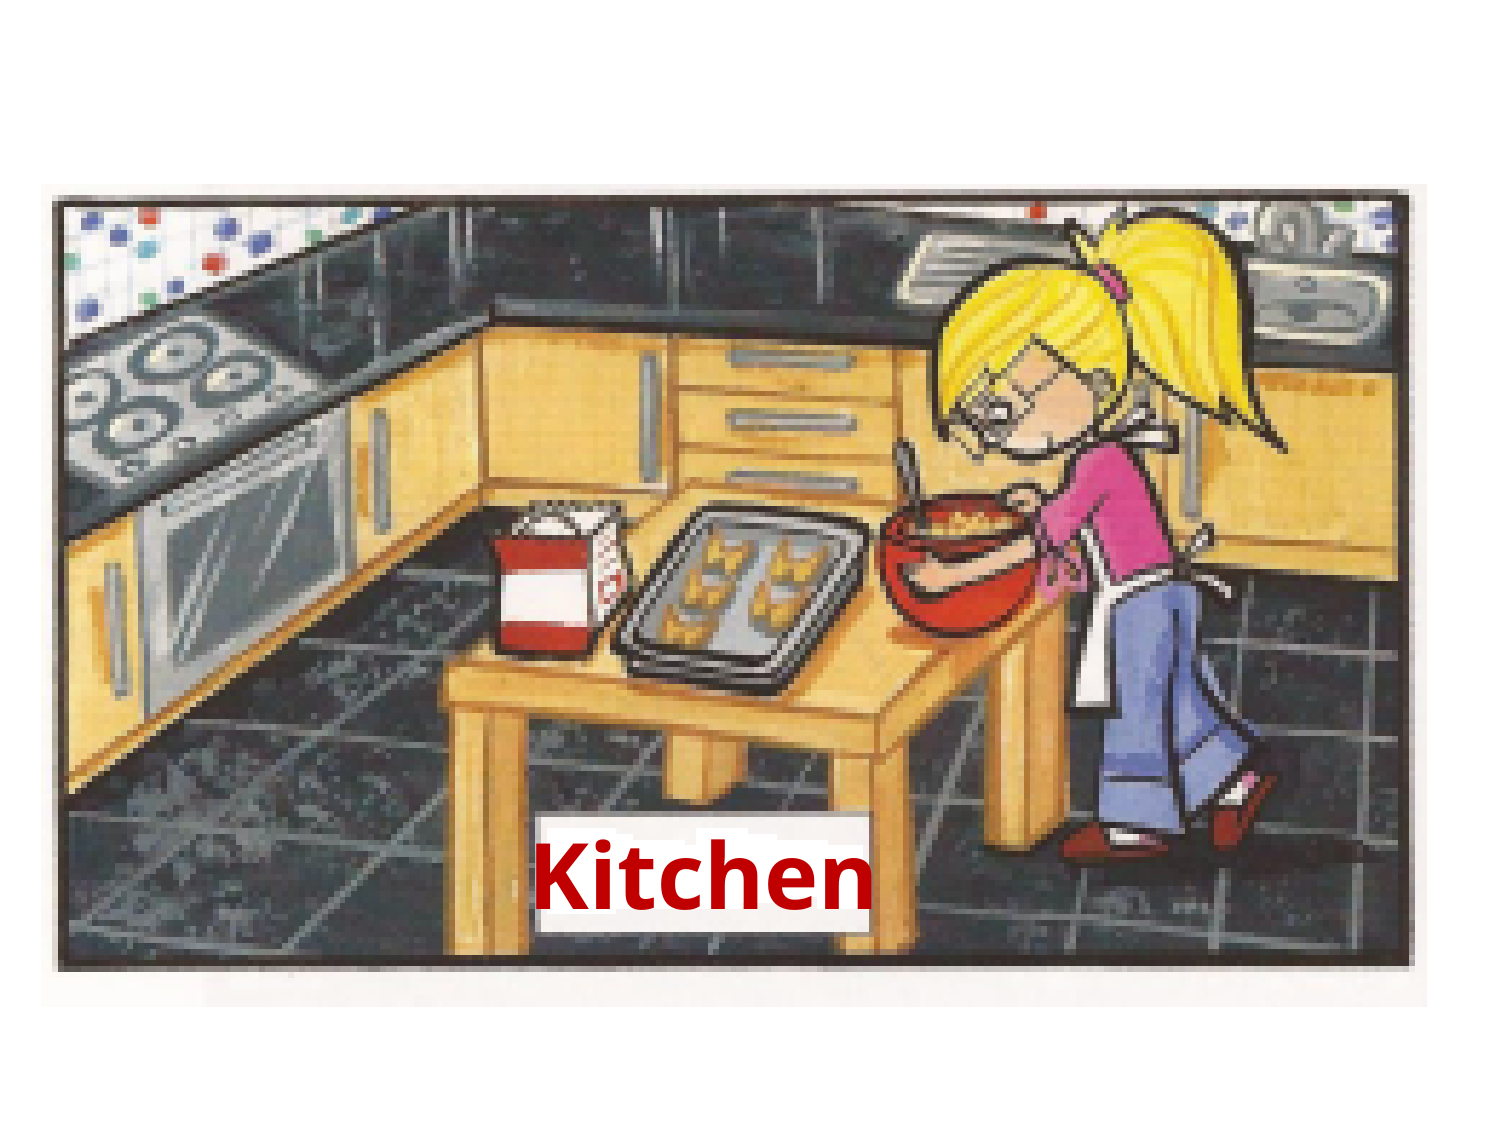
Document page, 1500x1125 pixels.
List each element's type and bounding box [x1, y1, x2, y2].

picture [41, 184, 1428, 1007]
